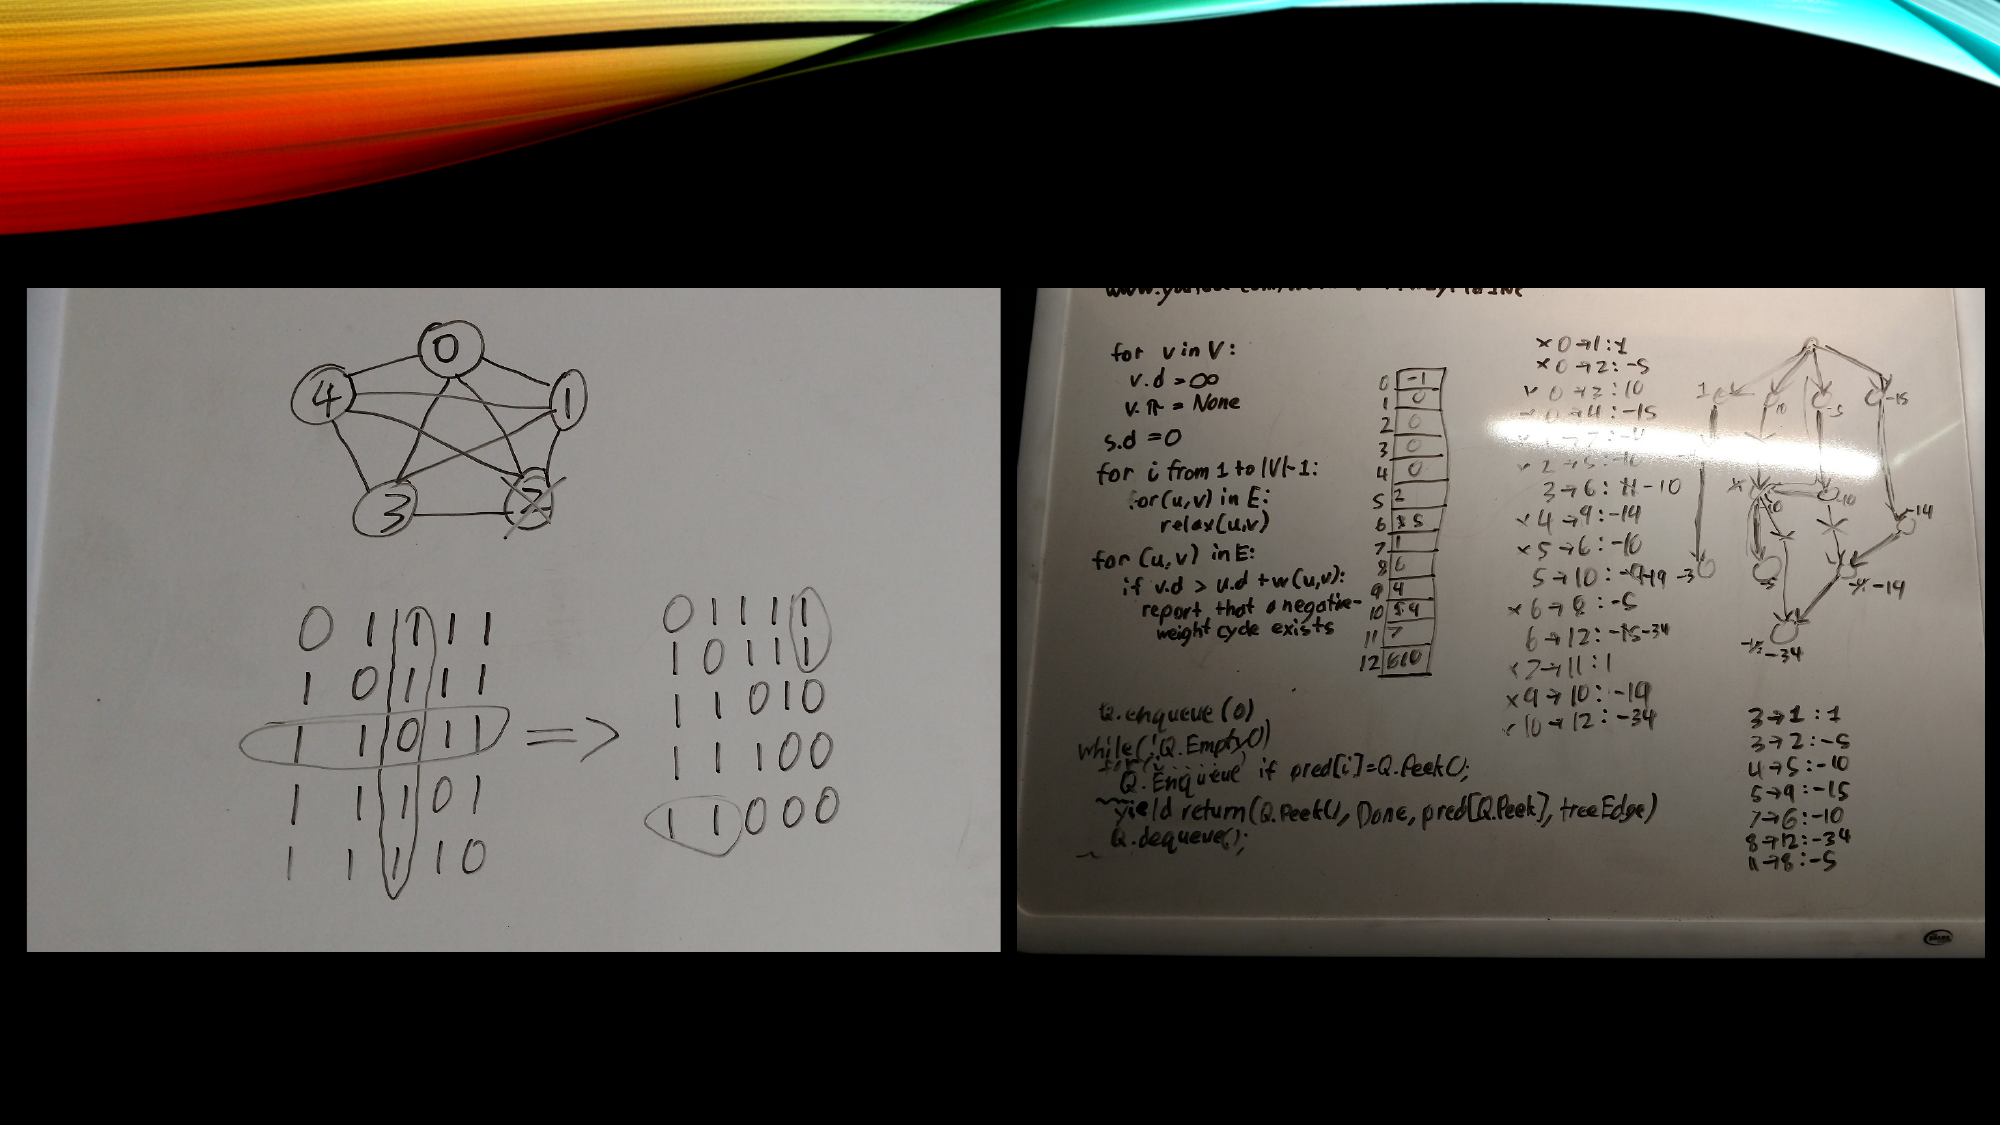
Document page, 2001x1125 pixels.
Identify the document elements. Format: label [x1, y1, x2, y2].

picture [1017, 287, 1985, 961]
picture [26, 287, 1001, 952]
picture [0, 0, 2000, 237]
